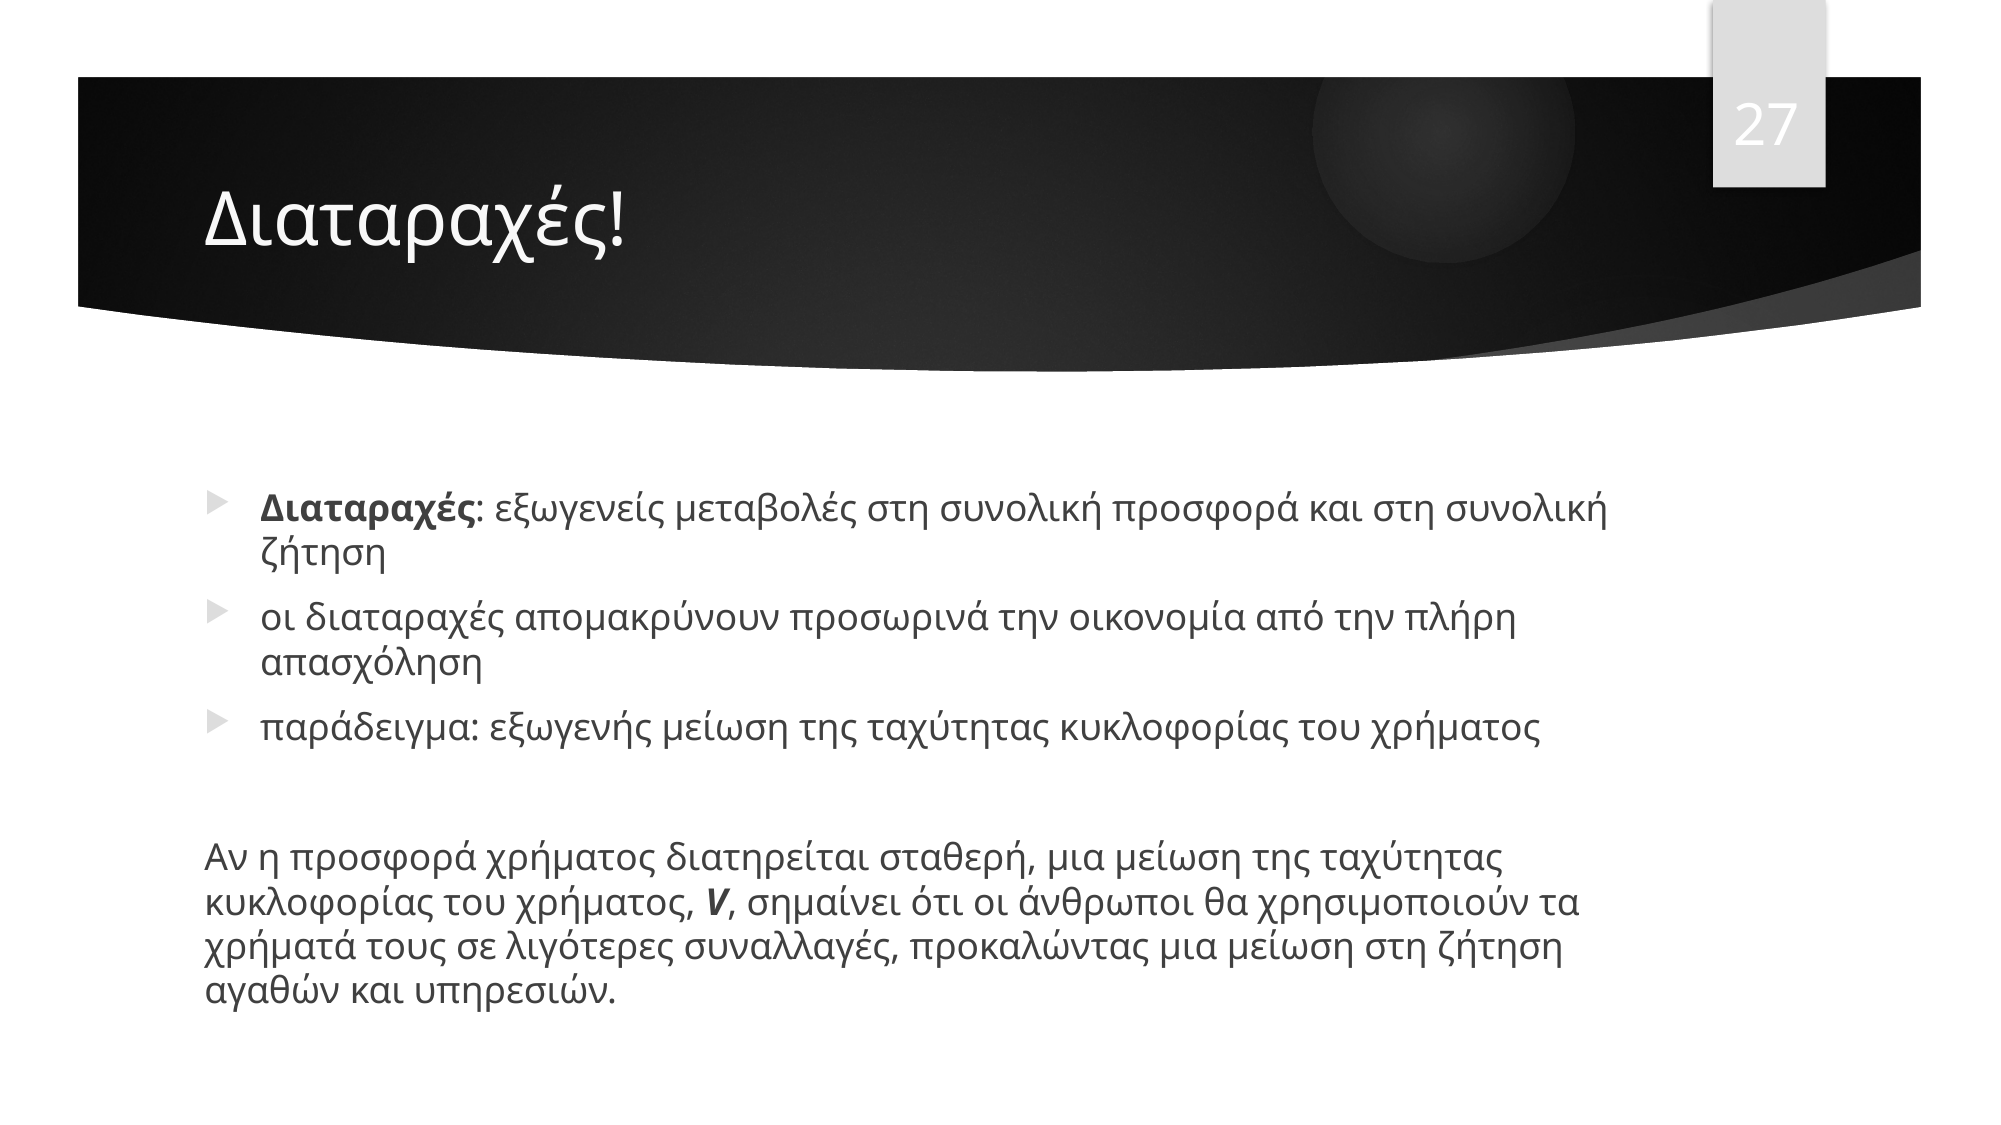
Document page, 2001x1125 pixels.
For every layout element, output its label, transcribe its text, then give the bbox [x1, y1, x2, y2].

list Διαταραχές: εξωγενείς μεταβολές στη συνολική προσφορά και στη συνολική ζήτηση οι διαταραχές απομακρύνουν προσωρινά την οικονομία από την πλήρη απασχόληση παράδειγμα: εξωγενής μείωση της ταχύτητας κυκλοφορίας του χρήματος Αν η προσφορά χρήματος διατηρείται σταθερή, μια μείωση της ταχύτητας κυκλοφορίας του χρήματος, V, σημαίνει ότι οι άνθρωποι θα χρησιμοποιούν τα χρήματά τους σε λιγότερες συναλλαγές, προκαλώντας μια μείωση στη ζήτηση αγαθών και υπηρεσιών. [189, 476, 1627, 1025]
title Διαταραχές! [189, 155, 1627, 275]
slide_number 27 [1698, 48, 1836, 175]
